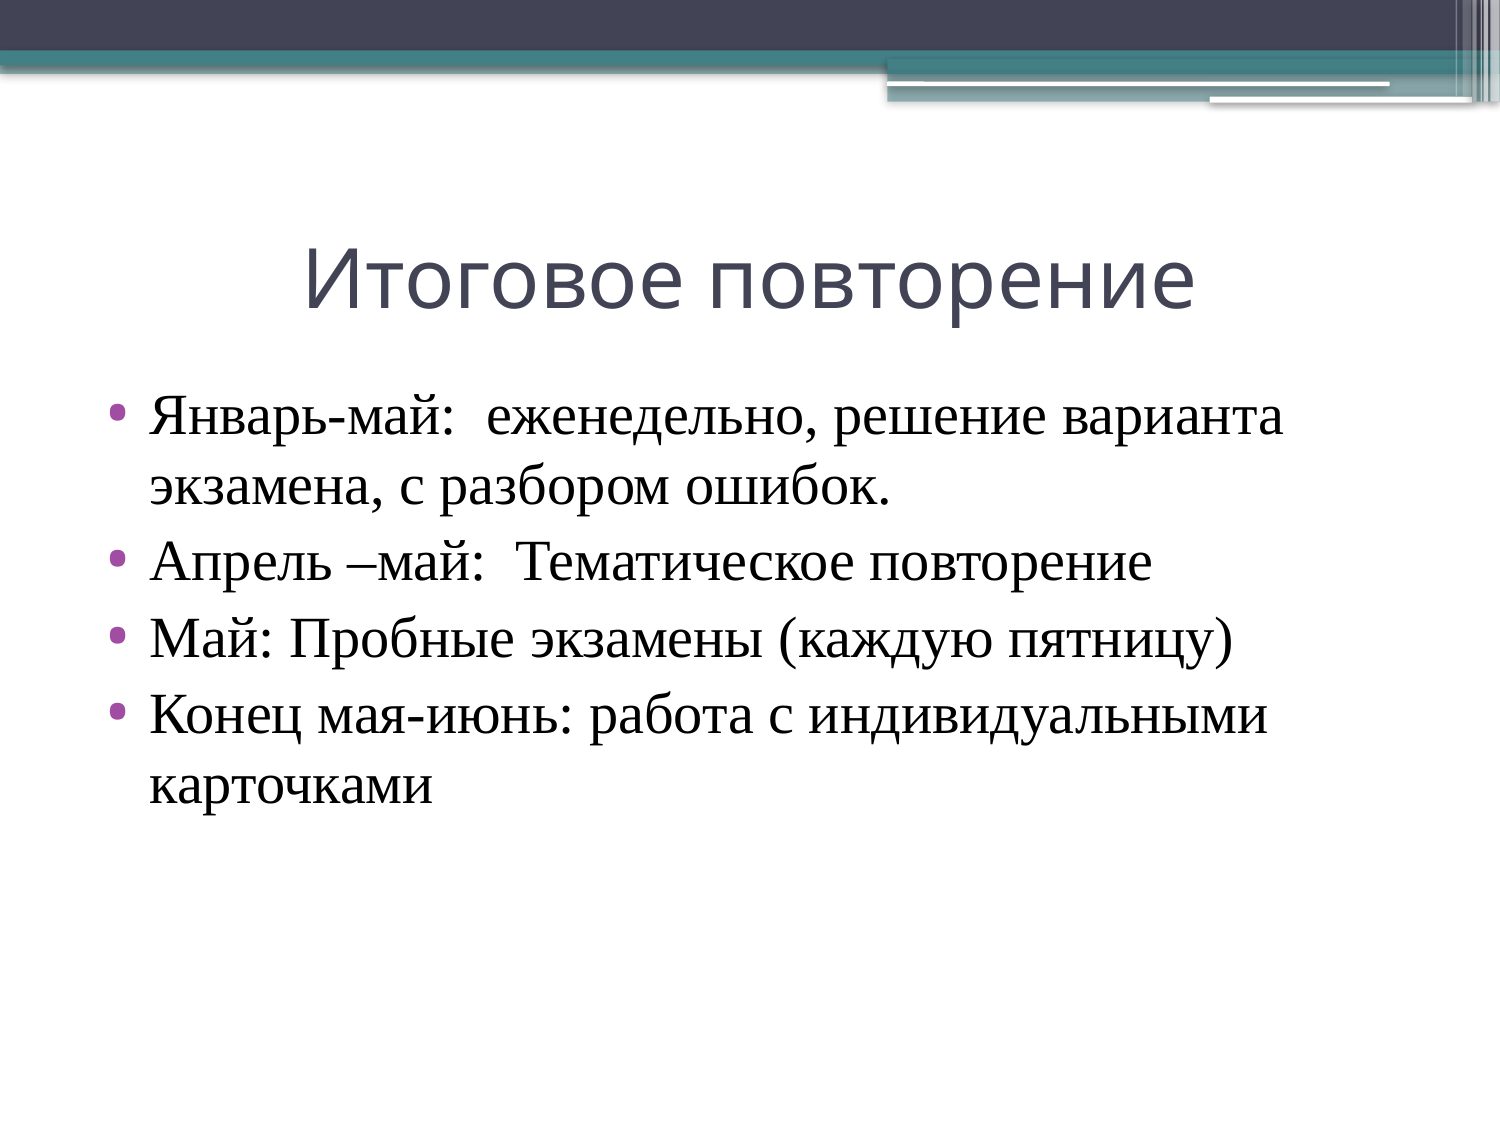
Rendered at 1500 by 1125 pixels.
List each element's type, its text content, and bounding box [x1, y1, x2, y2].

list Январь-май: еженедельно, решение варианта экзамена, с разбором ошибок. Апрель –май: Тематическое повторение Май: Пробные экзамены (каждую пятницу) Конец мая-июнь: работа с индивидуальными карточками [75, 368, 1425, 1079]
title Итоговое повторение [75, 187, 1425, 363]
